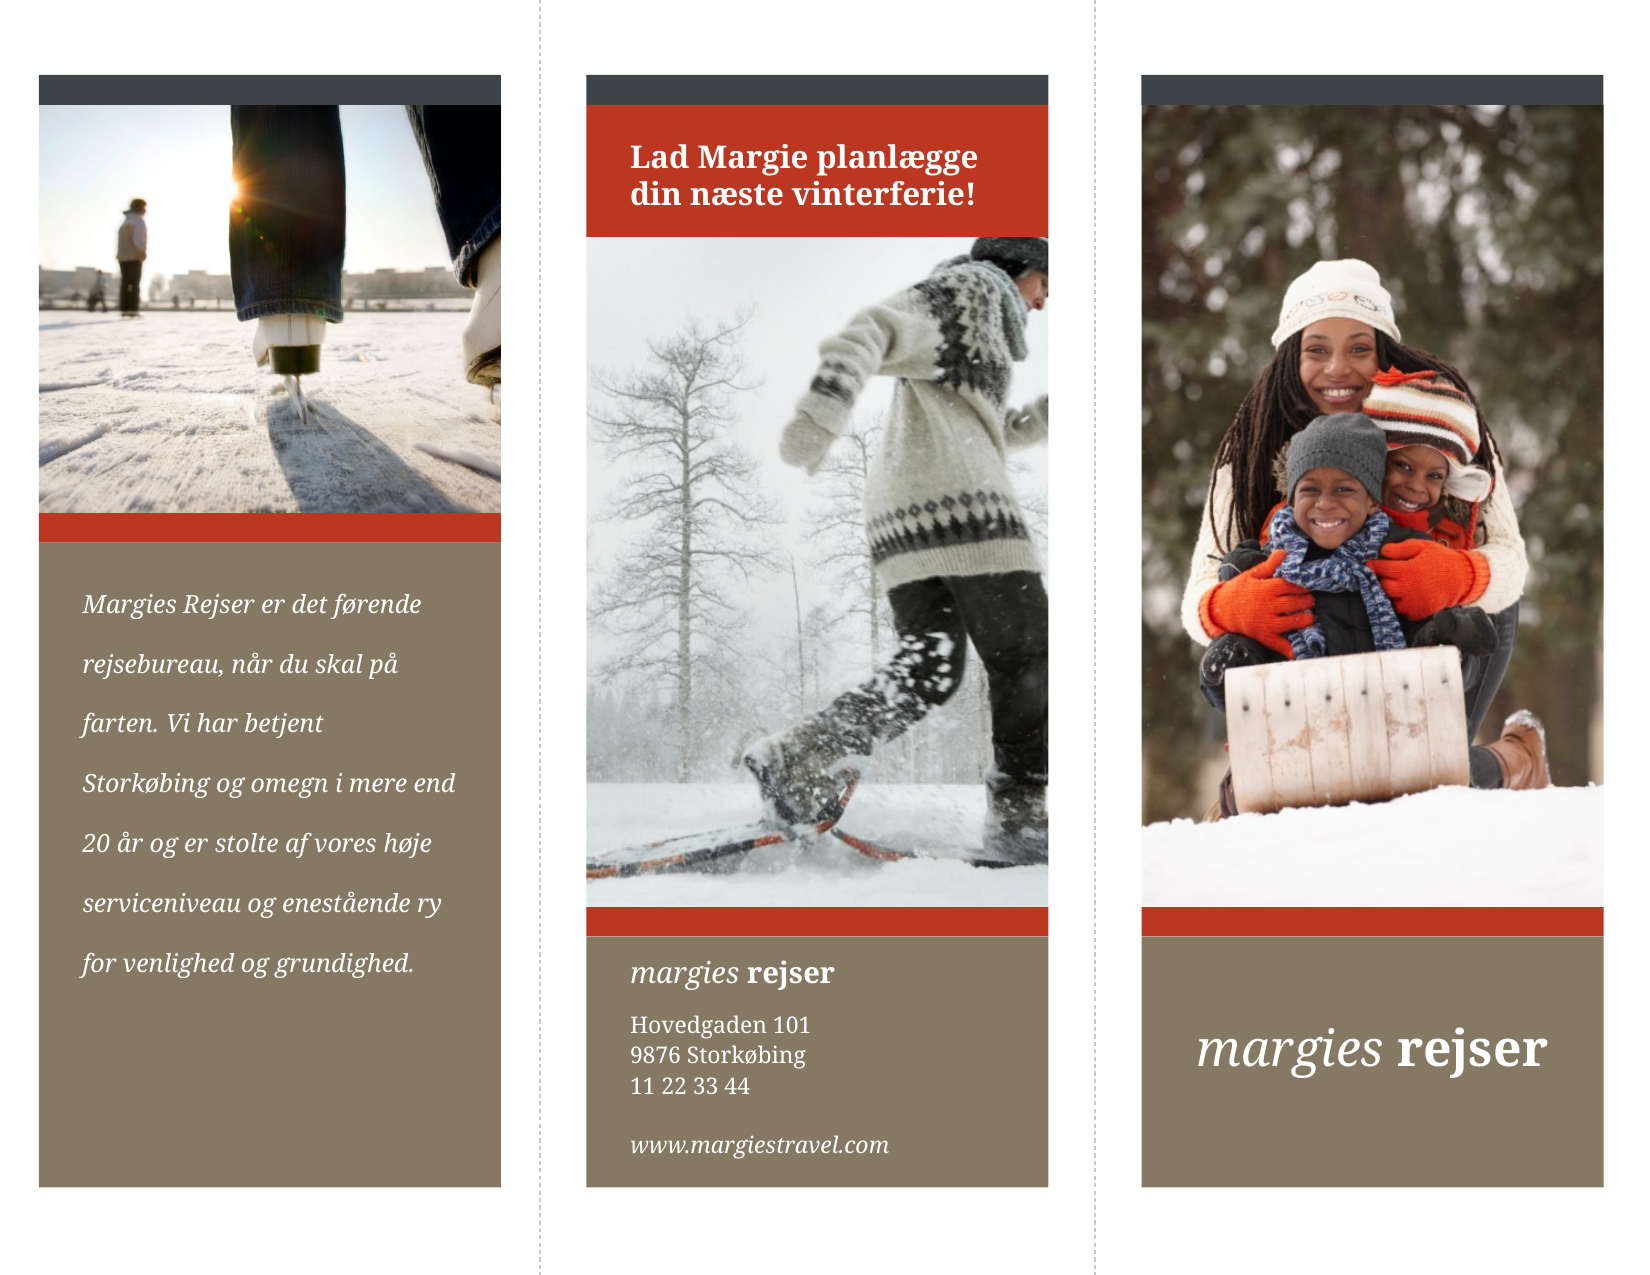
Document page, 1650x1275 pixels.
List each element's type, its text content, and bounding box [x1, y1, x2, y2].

picture [1141, 104, 1604, 907]
list margies rejser [1173, 954, 1572, 1126]
picture [586, 237, 1049, 907]
list Lad Margie planlægge din næste vinterferie! [630, 114, 1005, 212]
list Margies Rejser er det førende rejsebureau, når du skal på farten. Vi har betjent Storkøbing og omegn i mere end 20 år og er stolte af vores høje serviceniveau og enestående ry for venlighed og grundighed. [82, 558, 458, 1165]
list www.margiestravel.com [630, 1113, 1028, 1176]
picture [38, 104, 501, 513]
list Hovedgaden 101 9876 Storkøbing 11 22 33 44 [630, 1008, 1028, 1113]
list margies rejser [630, 954, 1028, 996]
